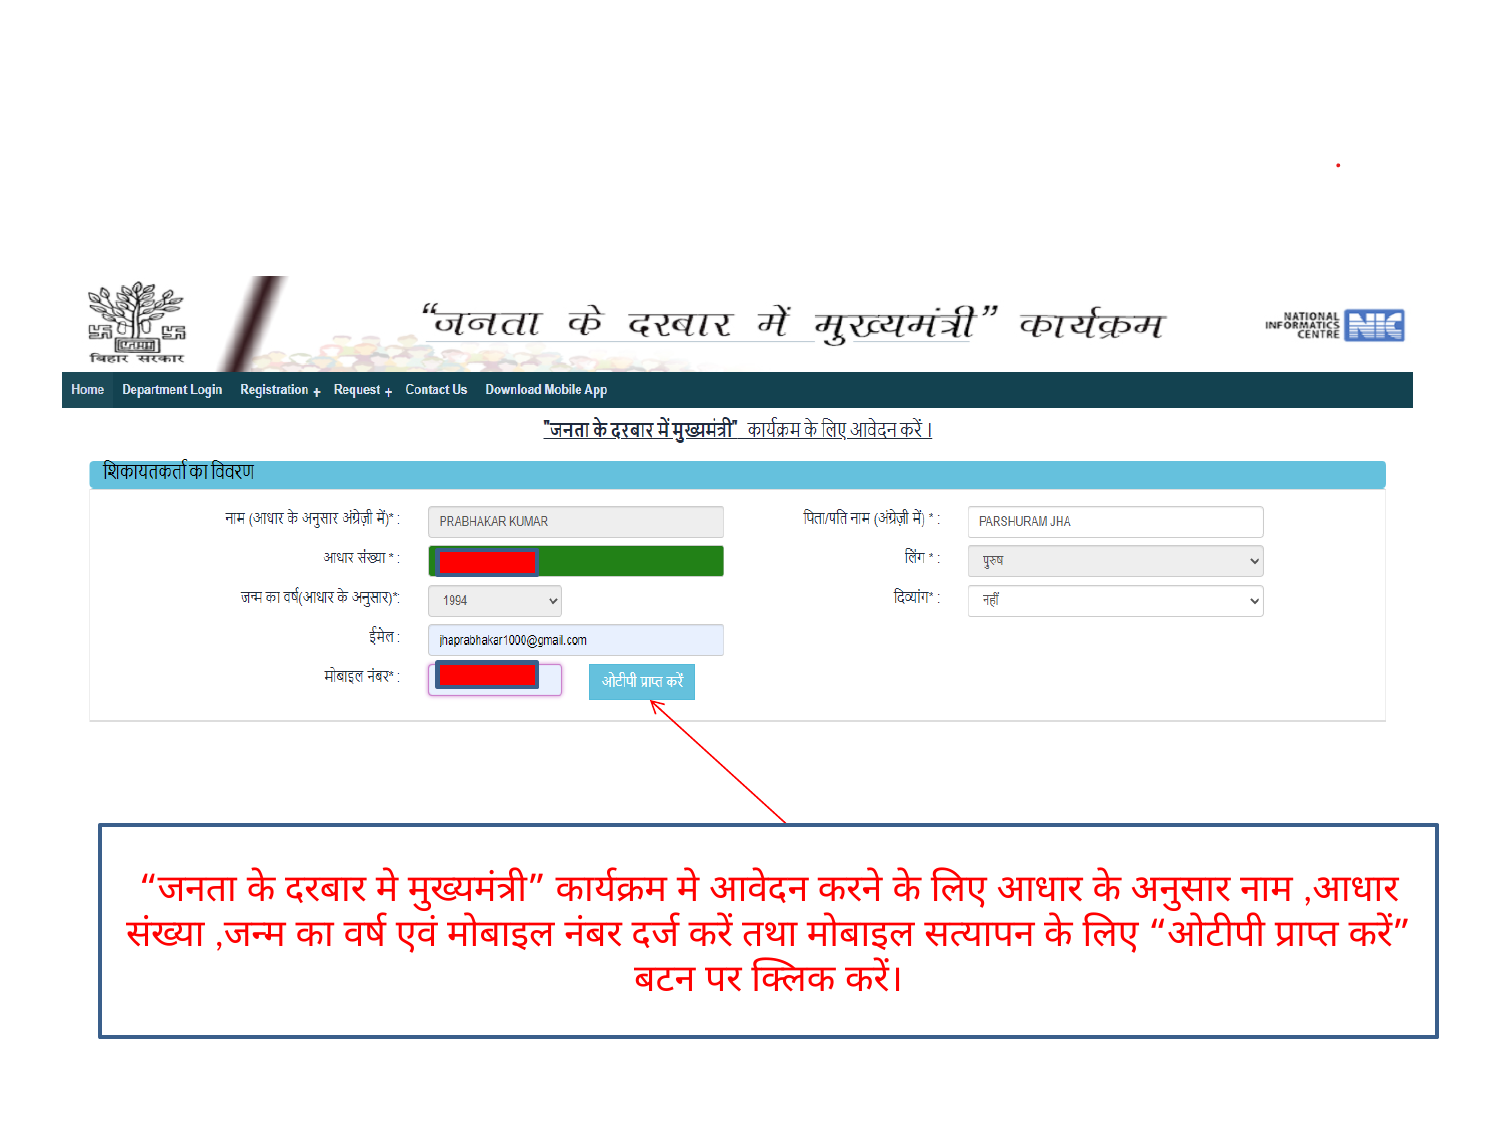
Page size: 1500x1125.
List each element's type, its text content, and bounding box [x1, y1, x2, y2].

text_box “जनता के दरबार मे मुख्यमंत्री” कार्यक्रम मे आवेदन करने के लिए आधार के अनुसार नाम ,आधार संख्या ,जन्म का वर्ष एवं मोबाइल नंबर दर्ज करें तथा मोबाइल सत्यापन के लिए “ओटीपी प्राप्त करें” बटन पर क्लिक करें। [98, 823, 1439, 1039]
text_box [649, 699, 788, 826]
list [62, 162, 1413, 722]
